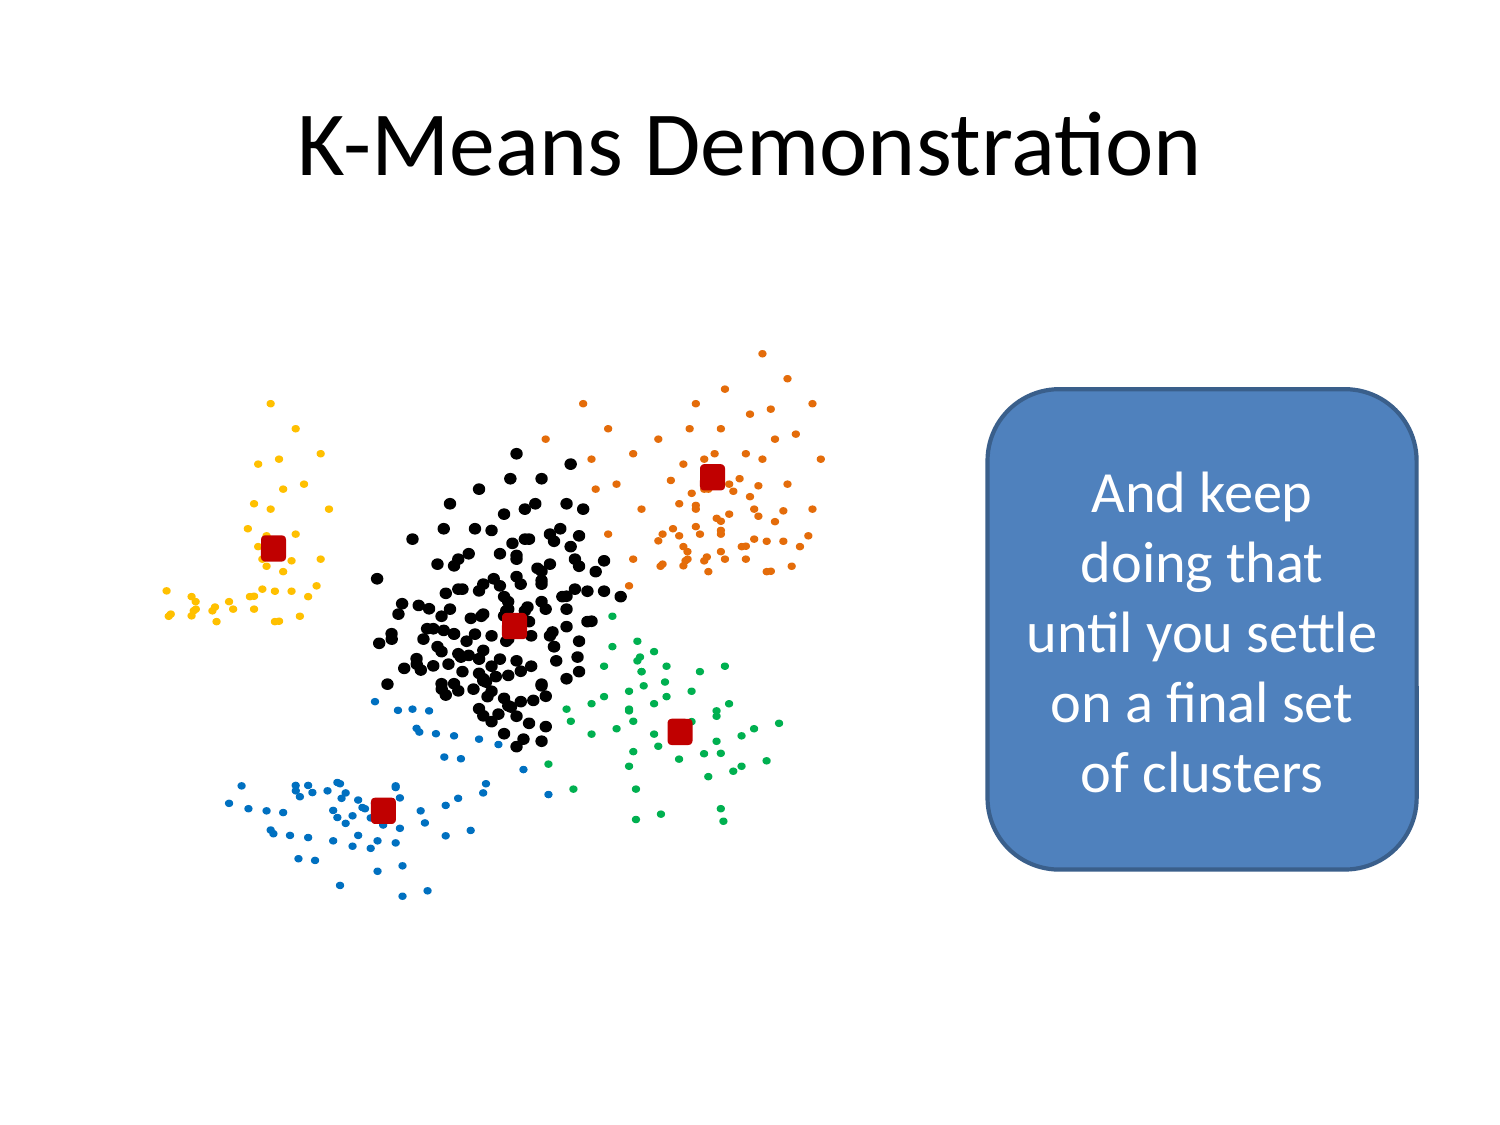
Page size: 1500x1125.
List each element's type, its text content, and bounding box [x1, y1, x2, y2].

text_box [723, 508, 736, 520]
text_box [689, 503, 702, 515]
text_box [447, 560, 461, 572]
text_box [437, 522, 450, 535]
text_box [396, 890, 409, 903]
text_box [472, 483, 486, 495]
text_box [529, 615, 536, 628]
text_box [535, 574, 548, 581]
text_box [539, 603, 552, 615]
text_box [335, 792, 348, 805]
text_box [768, 515, 782, 528]
text_box [789, 428, 802, 440]
text_box [743, 540, 753, 553]
text_box [752, 510, 765, 523]
text_box [368, 695, 382, 708]
text_box [314, 553, 327, 565]
text_box [677, 458, 690, 470]
text_box [492, 708, 505, 720]
text_box [310, 580, 323, 592]
text_box [510, 570, 523, 582]
text_box [452, 685, 465, 697]
text_box [493, 580, 507, 592]
text_box [185, 610, 198, 622]
text_box [585, 728, 598, 740]
text_box [698, 556, 711, 567]
text_box [352, 829, 365, 842]
text_box [477, 644, 490, 656]
text_box [277, 483, 290, 495]
text_box [189, 595, 202, 608]
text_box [331, 776, 347, 790]
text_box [629, 783, 643, 795]
text_box [601, 528, 615, 540]
text_box [664, 474, 678, 487]
text_box [527, 694, 540, 707]
text_box [539, 690, 552, 703]
text_box [277, 615, 286, 628]
text_box [435, 645, 448, 658]
text_box [689, 520, 702, 532]
text_box [760, 565, 773, 578]
text_box [517, 763, 530, 776]
text_box [472, 653, 486, 665]
text_box [535, 472, 548, 485]
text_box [364, 842, 377, 855]
text_box [272, 453, 286, 465]
text_box [564, 458, 577, 470]
text_box [381, 678, 394, 690]
text_box [502, 641, 514, 645]
text_box [681, 545, 694, 558]
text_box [693, 665, 707, 678]
text_box [802, 530, 815, 542]
text_box [768, 565, 777, 578]
text_box [528, 533, 536, 545]
text_box [427, 660, 440, 672]
text_box [454, 651, 468, 663]
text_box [308, 854, 322, 867]
text_box [585, 453, 598, 465]
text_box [718, 660, 732, 673]
text_box [268, 615, 282, 628]
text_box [985, 387, 1419, 872]
text_box [589, 615, 598, 628]
text_box [556, 590, 569, 603]
text_box [289, 422, 302, 435]
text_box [629, 813, 643, 826]
text_box [364, 815, 369, 824]
text_box [760, 535, 773, 548]
text_box [700, 551, 713, 563]
text_box [606, 610, 619, 623]
text_box [656, 558, 669, 570]
text_box [654, 562, 666, 573]
text_box [689, 499, 702, 507]
text_box [210, 615, 223, 628]
text_box [571, 651, 584, 663]
text_box [756, 347, 769, 360]
text_box [714, 524, 728, 532]
text_box [718, 553, 732, 565]
text_box [439, 587, 452, 600]
text_box [543, 631, 556, 642]
text_box [606, 640, 619, 653]
text_box [314, 447, 327, 460]
text_box [806, 397, 819, 410]
text_box [268, 585, 282, 598]
text_box [546, 626, 559, 638]
text_box [443, 497, 457, 510]
text_box [535, 578, 548, 590]
text_box [208, 601, 222, 613]
text_box [708, 447, 721, 460]
text_box [568, 553, 582, 565]
text_box [468, 628, 482, 640]
text_box [410, 652, 423, 661]
text_box [373, 637, 386, 650]
text_box [430, 622, 439, 635]
text_box [447, 628, 461, 640]
text_box [614, 590, 627, 603]
text_box [289, 528, 302, 540]
text_box [481, 690, 494, 703]
text_box [226, 603, 240, 615]
text_box [462, 583, 469, 595]
text_box [739, 553, 753, 565]
text_box [467, 683, 480, 695]
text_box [697, 462, 728, 493]
text_box [472, 585, 486, 597]
text_box [506, 537, 519, 550]
text_box [768, 433, 782, 445]
text_box [371, 835, 384, 847]
text_box [627, 553, 640, 565]
text_box [597, 660, 611, 673]
text_box [289, 779, 302, 788]
text_box [502, 595, 515, 608]
text_box [560, 672, 573, 685]
text_box [748, 533, 761, 545]
text_box [339, 787, 352, 799]
text_box [518, 503, 532, 515]
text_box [439, 830, 452, 842]
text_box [710, 735, 727, 760]
text_box [293, 610, 307, 623]
text_box [395, 597, 409, 610]
text_box [748, 503, 761, 515]
text_box [514, 665, 527, 678]
text_box [452, 553, 465, 565]
text_box [739, 447, 753, 460]
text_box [477, 787, 490, 799]
text_box [185, 590, 198, 602]
text_box [610, 722, 623, 735]
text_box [331, 811, 352, 830]
text_box [420, 622, 434, 635]
text_box [652, 433, 665, 445]
text_box [423, 602, 436, 615]
text_box [656, 528, 669, 540]
text_box [677, 560, 690, 572]
text_box [743, 408, 757, 420]
text_box [502, 669, 515, 682]
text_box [622, 703, 640, 728]
text_box [479, 676, 493, 688]
text_box [581, 615, 594, 628]
text_box [462, 547, 475, 560]
text_box [413, 726, 426, 738]
text_box [518, 533, 532, 545]
text_box [581, 585, 594, 598]
text_box [756, 453, 769, 465]
text_box [673, 530, 686, 542]
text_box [235, 780, 248, 792]
text_box [464, 649, 475, 662]
text_box [442, 658, 455, 670]
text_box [627, 745, 640, 758]
text_box [539, 433, 552, 445]
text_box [258, 533, 289, 564]
text_box [567, 783, 580, 795]
text_box [529, 497, 542, 510]
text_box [464, 824, 477, 837]
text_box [654, 808, 668, 820]
title K-Means Demonstration [75, 45, 1425, 233]
text_box [781, 372, 794, 385]
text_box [714, 802, 730, 828]
text_box [485, 630, 498, 642]
text_box [321, 785, 334, 797]
text_box [622, 685, 636, 698]
text_box [560, 603, 573, 615]
text_box [302, 779, 315, 791]
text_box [622, 760, 636, 773]
text_box [431, 640, 444, 652]
text_box [677, 540, 690, 552]
text_box [568, 583, 582, 595]
text_box [464, 612, 477, 625]
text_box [289, 785, 319, 803]
text_box [448, 677, 461, 690]
text_box [539, 720, 552, 733]
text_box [264, 824, 280, 840]
text_box [389, 837, 402, 849]
text_box [721, 518, 728, 526]
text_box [658, 676, 672, 688]
text_box [472, 702, 486, 715]
text_box [683, 422, 696, 435]
text_box [743, 490, 757, 503]
text_box [460, 635, 473, 648]
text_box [772, 717, 786, 730]
text_box [693, 528, 707, 540]
text_box [727, 485, 740, 498]
text_box [547, 640, 561, 653]
text_box [435, 677, 448, 687]
text_box [497, 727, 511, 740]
text_box [396, 860, 409, 872]
text_box [370, 572, 384, 585]
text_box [352, 780, 407, 835]
text_box [597, 585, 611, 598]
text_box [414, 805, 432, 829]
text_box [710, 697, 736, 723]
text_box [431, 558, 444, 570]
text_box [252, 540, 258, 553]
text_box [589, 483, 602, 495]
text_box [243, 590, 257, 603]
text_box [468, 522, 482, 535]
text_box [242, 802, 255, 815]
text_box [472, 733, 486, 745]
text_box [260, 530, 272, 534]
text_box [547, 535, 561, 548]
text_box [647, 690, 673, 710]
text_box [597, 555, 611, 567]
text_box [681, 556, 694, 565]
text_box [777, 505, 790, 517]
text_box [752, 480, 765, 492]
text_box [714, 528, 728, 540]
text_box [572, 665, 586, 678]
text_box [702, 770, 715, 783]
text_box [535, 595, 548, 607]
text_box [510, 740, 523, 753]
text_box [456, 665, 469, 678]
text_box [260, 564, 273, 573]
text_box [438, 751, 451, 763]
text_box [760, 755, 773, 767]
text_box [735, 722, 761, 742]
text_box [222, 797, 236, 810]
text_box [572, 635, 586, 648]
text_box [535, 735, 548, 748]
text_box [327, 804, 340, 816]
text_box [439, 792, 465, 812]
text_box [514, 695, 527, 708]
text_box [543, 558, 557, 570]
text_box [497, 590, 511, 603]
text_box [333, 879, 347, 892]
text_box [585, 697, 598, 710]
text_box [806, 503, 819, 515]
text_box [589, 565, 602, 578]
text_box [256, 583, 269, 595]
text_box [635, 503, 648, 515]
text_box [297, 478, 311, 490]
text_box [622, 580, 636, 592]
text_box [698, 453, 711, 463]
text_box [414, 664, 427, 676]
text_box [277, 565, 290, 578]
text_box [406, 703, 419, 715]
text_box [162, 611, 174, 623]
text_box [541, 568, 548, 576]
text_box [492, 738, 505, 751]
text_box [477, 608, 490, 620]
text_box [493, 653, 507, 665]
text_box [435, 683, 448, 695]
text_box [504, 701, 518, 713]
text_box [777, 535, 790, 548]
text_box [410, 722, 423, 734]
text_box [385, 633, 398, 645]
text_box [735, 540, 748, 553]
text_box [454, 752, 468, 765]
text_box [764, 403, 777, 415]
text_box [264, 397, 277, 410]
text_box [346, 810, 359, 822]
text_box [406, 533, 419, 545]
text_box [447, 730, 461, 742]
text_box [222, 595, 236, 608]
text_box [247, 603, 261, 615]
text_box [499, 610, 530, 642]
text_box [572, 560, 586, 573]
text_box [437, 624, 450, 637]
text_box [452, 583, 465, 595]
text_box [781, 478, 794, 490]
text_box [542, 758, 555, 770]
text_box [714, 545, 728, 557]
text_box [637, 680, 650, 692]
text_box [510, 553, 523, 565]
text_box [631, 635, 644, 648]
text_box [285, 585, 298, 598]
text_box [714, 422, 728, 435]
text_box [497, 692, 511, 705]
text_box [485, 715, 498, 728]
text_box [485, 685, 498, 697]
text_box [489, 670, 502, 683]
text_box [685, 685, 698, 698]
text_box [610, 478, 623, 490]
text_box [560, 497, 573, 510]
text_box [346, 840, 359, 853]
text_box [652, 535, 665, 547]
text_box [301, 831, 315, 844]
text_box [256, 555, 266, 565]
text_box [385, 627, 398, 637]
text_box [560, 703, 573, 715]
text_box [627, 447, 640, 460]
text_box [510, 549, 523, 556]
text_box [560, 620, 573, 633]
text_box [252, 458, 265, 470]
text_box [371, 865, 384, 878]
text_box [522, 717, 536, 730]
text_box [673, 497, 686, 510]
text_box [493, 547, 507, 560]
text_box [702, 565, 715, 578]
text_box [689, 397, 702, 410]
text_box [322, 503, 336, 515]
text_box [631, 651, 648, 678]
text_box [785, 560, 798, 573]
text_box [510, 710, 523, 723]
text_box [285, 555, 298, 567]
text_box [283, 829, 297, 842]
text_box [477, 578, 490, 590]
text_box [572, 530, 586, 542]
text_box [398, 662, 411, 675]
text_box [292, 852, 305, 865]
text_box [264, 503, 277, 515]
text_box [542, 788, 555, 801]
text_box [564, 590, 573, 603]
text_box [502, 606, 515, 611]
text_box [697, 747, 711, 760]
text_box [535, 680, 548, 692]
text_box [435, 610, 448, 623]
text_box [452, 647, 464, 658]
text_box [577, 503, 590, 515]
text_box [597, 690, 611, 703]
text_box [487, 572, 500, 585]
text_box [477, 710, 490, 722]
text_box [189, 605, 202, 615]
text_box [564, 540, 577, 553]
text_box [251, 590, 261, 603]
text_box [421, 885, 434, 897]
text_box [647, 645, 661, 658]
text_box [517, 733, 530, 745]
text_box [429, 727, 443, 740]
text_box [727, 760, 748, 778]
text_box [497, 508, 511, 520]
text_box [410, 658, 423, 670]
text_box [422, 705, 436, 717]
text_box [206, 606, 219, 617]
text_box [439, 689, 452, 701]
text_box [554, 522, 567, 535]
text_box [793, 540, 807, 553]
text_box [672, 753, 686, 765]
text_box [550, 655, 563, 667]
text_box [727, 478, 736, 490]
text_box [521, 601, 534, 613]
text_box [417, 633, 430, 645]
text_box [485, 660, 498, 672]
text_box [510, 447, 523, 460]
text_box [685, 487, 698, 500]
text_box [301, 590, 315, 603]
text_box [564, 715, 577, 728]
text_box [164, 608, 177, 620]
text_box [510, 655, 523, 667]
text_box [733, 472, 746, 485]
text_box [577, 397, 590, 410]
text_box [814, 453, 827, 465]
text_box [525, 660, 538, 673]
text_box [485, 524, 498, 537]
text_box [718, 383, 732, 395]
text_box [647, 715, 698, 753]
text_box [391, 704, 405, 717]
text_box [601, 422, 615, 435]
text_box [660, 660, 673, 673]
text_box [241, 522, 255, 535]
text_box [392, 608, 405, 620]
text_box [443, 603, 457, 615]
text_box [543, 528, 557, 540]
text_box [277, 806, 290, 819]
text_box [260, 805, 273, 817]
text_box [472, 667, 486, 680]
text_box [479, 777, 493, 789]
text_box [527, 630, 538, 642]
text_box [531, 562, 544, 575]
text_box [327, 835, 340, 847]
text_box [247, 497, 261, 510]
text_box [514, 578, 527, 590]
text_box [710, 512, 723, 525]
text_box [160, 585, 173, 597]
text_box [504, 472, 517, 485]
text_box [412, 599, 425, 612]
text_box [666, 522, 680, 535]
